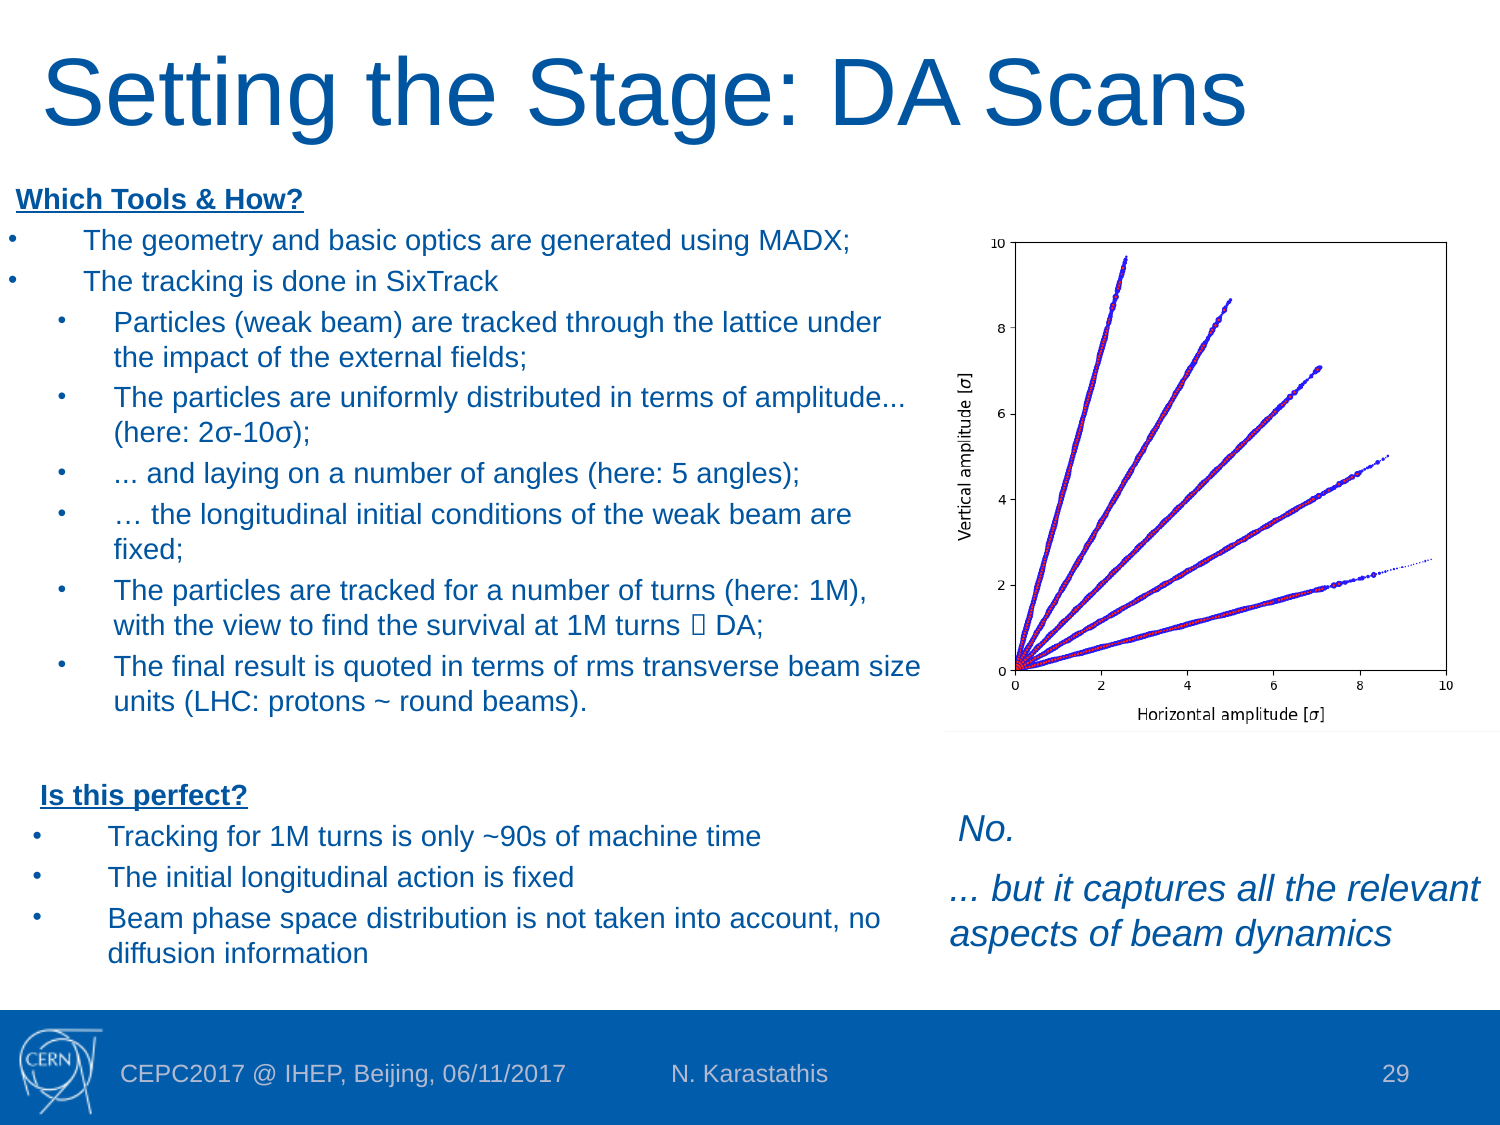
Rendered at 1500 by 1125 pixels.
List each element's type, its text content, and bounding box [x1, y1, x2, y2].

text_box Is this perfect? Tracking for 1M turns is only ~90s of machine time The initial longitudinal action is fixed Beam phase space distribution is not taken into account, no diffusion information [0, 769, 932, 989]
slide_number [105, 1042, 598, 1103]
text_box ... but it captures all the relevant aspects of beam dynamics [934, 856, 1500, 962]
footer N. Karastathis [598, 1042, 988, 1103]
picture [945, 175, 1500, 732]
list Which Tools & How? The geometry and basic optics are generated using MADX; The tracking is done in SixTrack Particles (weak beam) are tracked through the lattice under the impact of the external fields; The particles are uniformly distributed in terms of amplitude... (here: 2σ-10σ); ... and laying on a number of angles (here: 5 angles); … the longitudinal initial conditions of the weak beam are fixed; The particles are tracked for a number of turns (here: 1M), with the view to find the survival at 1M turns  DA; The final result is quoted in terms of rms transverse beam size units (LHC: protons ~ round beams). [0, 173, 938, 526]
slide_number 29 [1342, 1042, 1425, 1103]
title Setting the Stage: DA Scans [34, 10, 1384, 165]
text_box No. [943, 796, 1032, 856]
